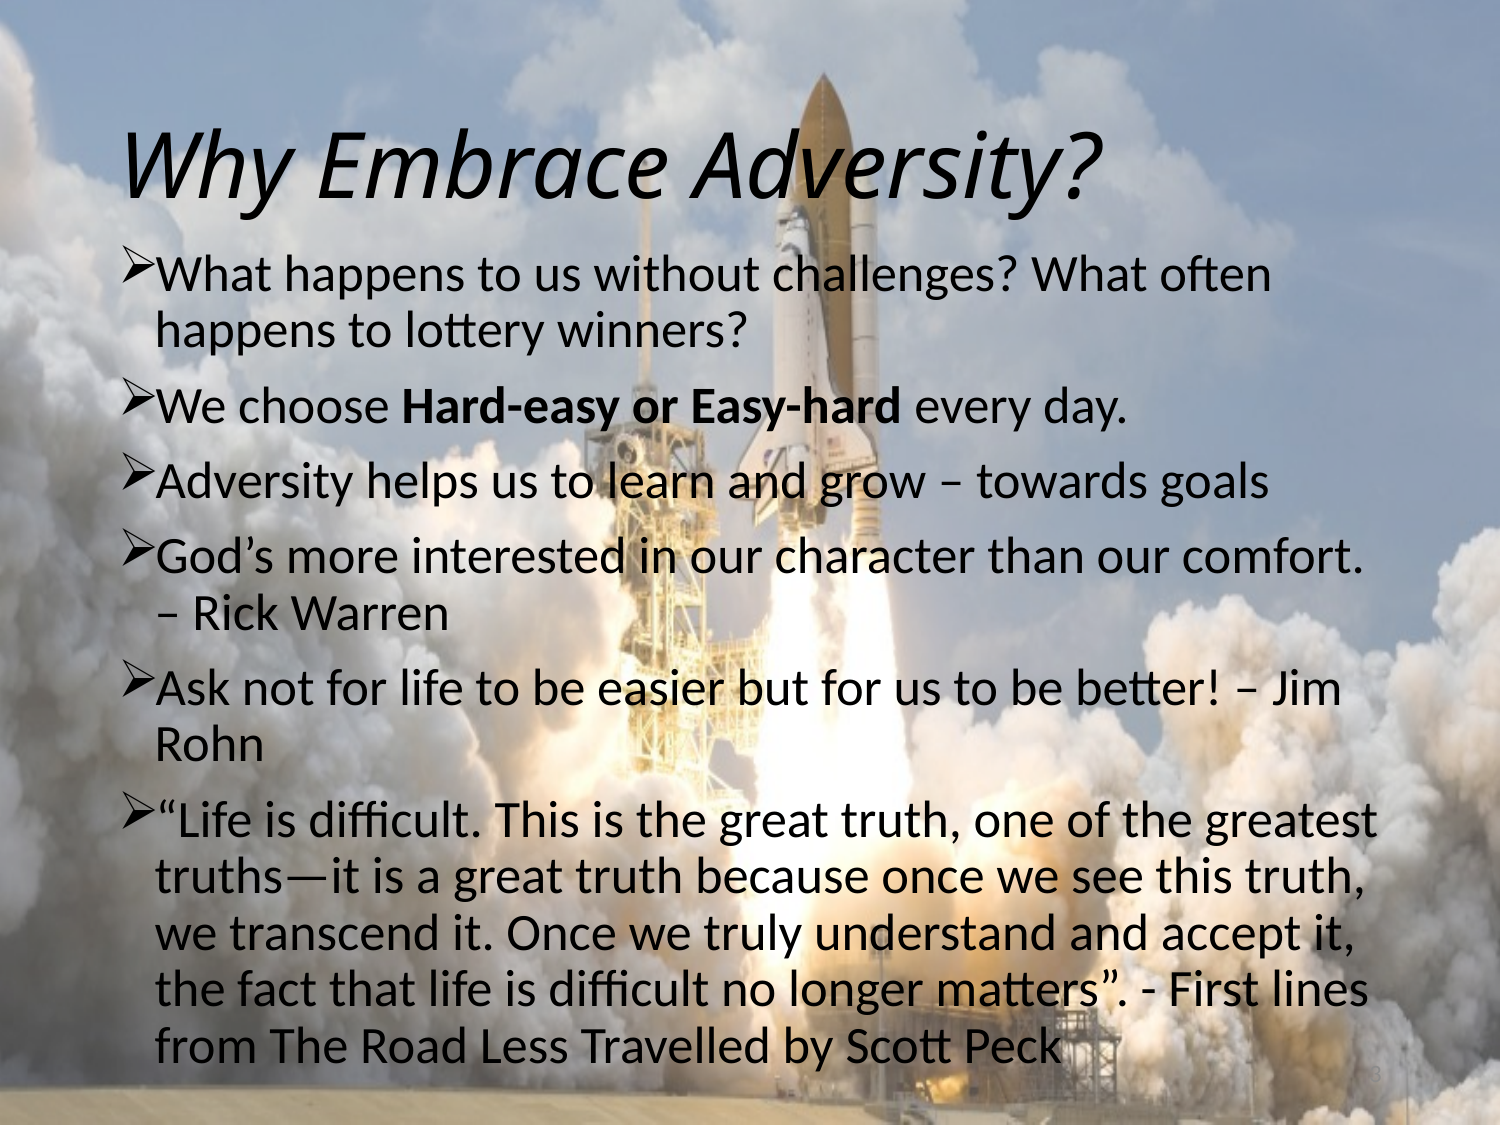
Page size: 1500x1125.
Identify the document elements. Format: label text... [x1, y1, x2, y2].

slide_number 3 [1059, 1042, 1397, 1103]
list What happens to us without challenges? What often happens to lottery winners? We choose Hard-easy or Easy-hard every day. Adversity helps us to learn and grow – towards goals God’s more interested in our character than our comfort. – Rick Warren Ask not for life to be easier but for us to be better! – Jim Rohn “Life is difficult. This is the great truth, one of the greatest truths—it is a great truth because once we see this truth, we transcend it. Once we truly understand and accept it, the fact that life is difficult no longer matters”. - First lines from The Road Less Travelled by Scott Peck [103, 238, 1397, 1103]
title Why Embrace Adversity? [103, 59, 1397, 238]
